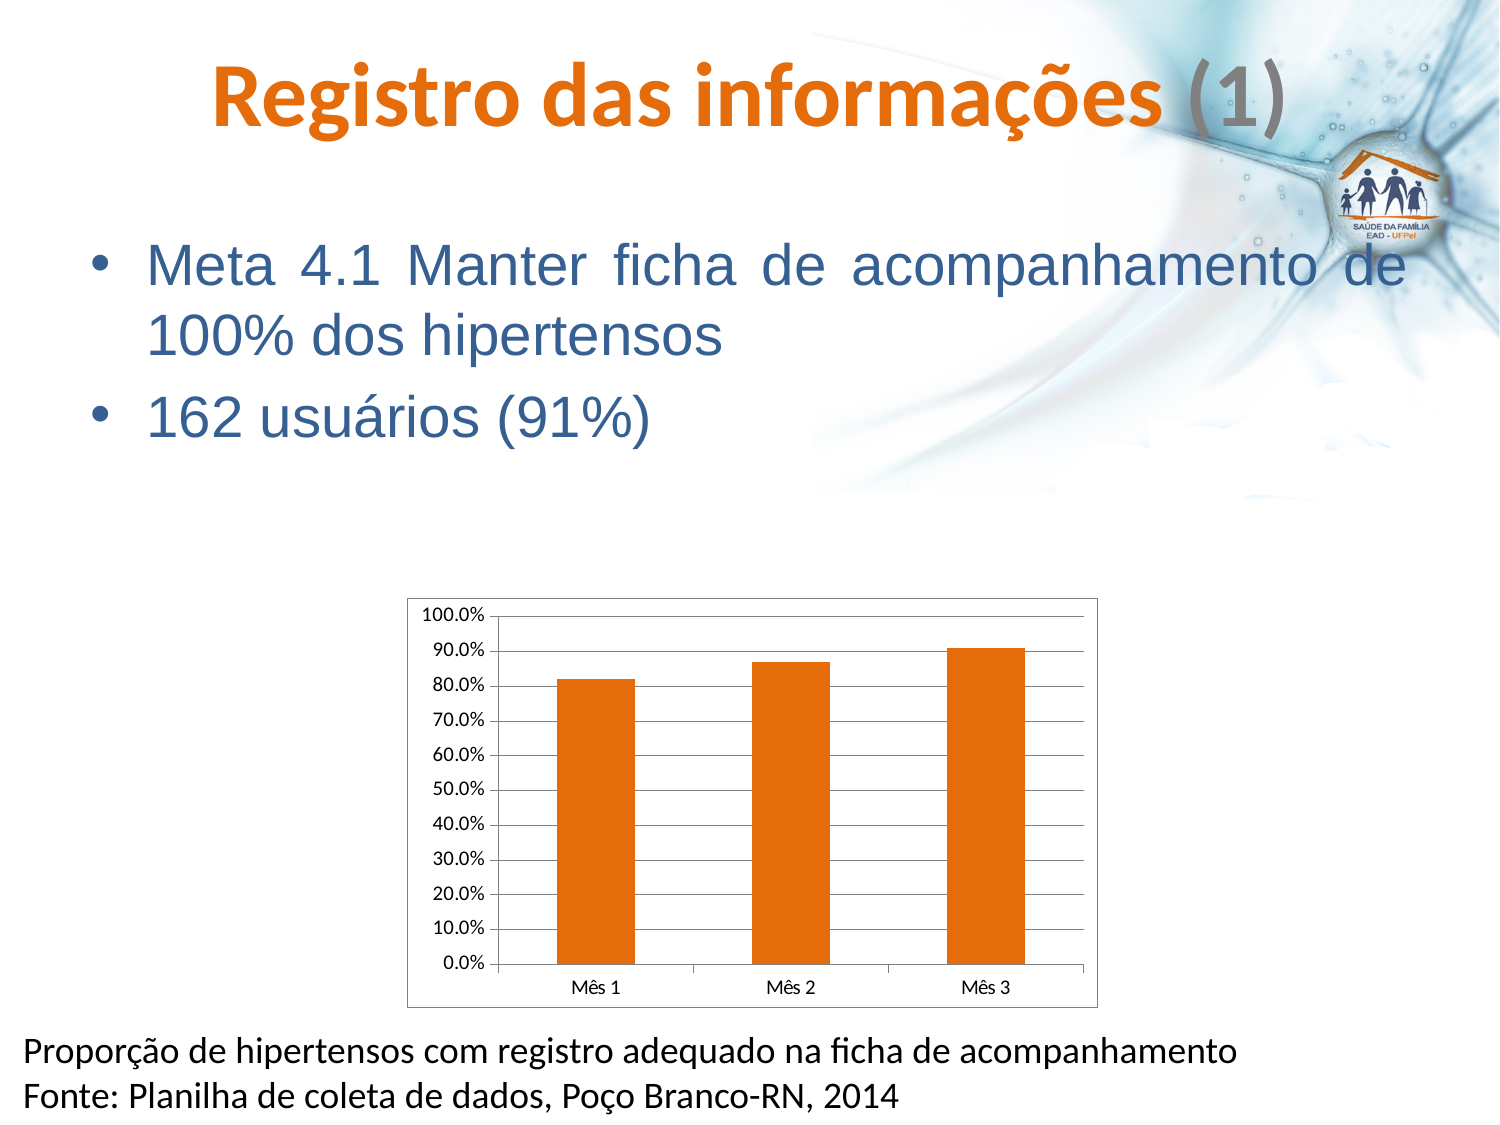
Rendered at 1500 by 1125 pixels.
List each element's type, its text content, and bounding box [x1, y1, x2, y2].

list Meta 4.1 Manter ficha de acompanhamento de 100% dos hipertensos 162 usuários (91%) [75, 219, 1425, 1005]
chart [407, 597, 1098, 1008]
text_box Proporção de hipertensos com registro adequado na ficha de acompanhamento Fonte: Planilha de coleta de dados, Poço Branco-RN, 2014 [8, 1018, 1317, 1124]
title Registro das informações (1) [75, 0, 1425, 183]
picture [812, 0, 1500, 517]
